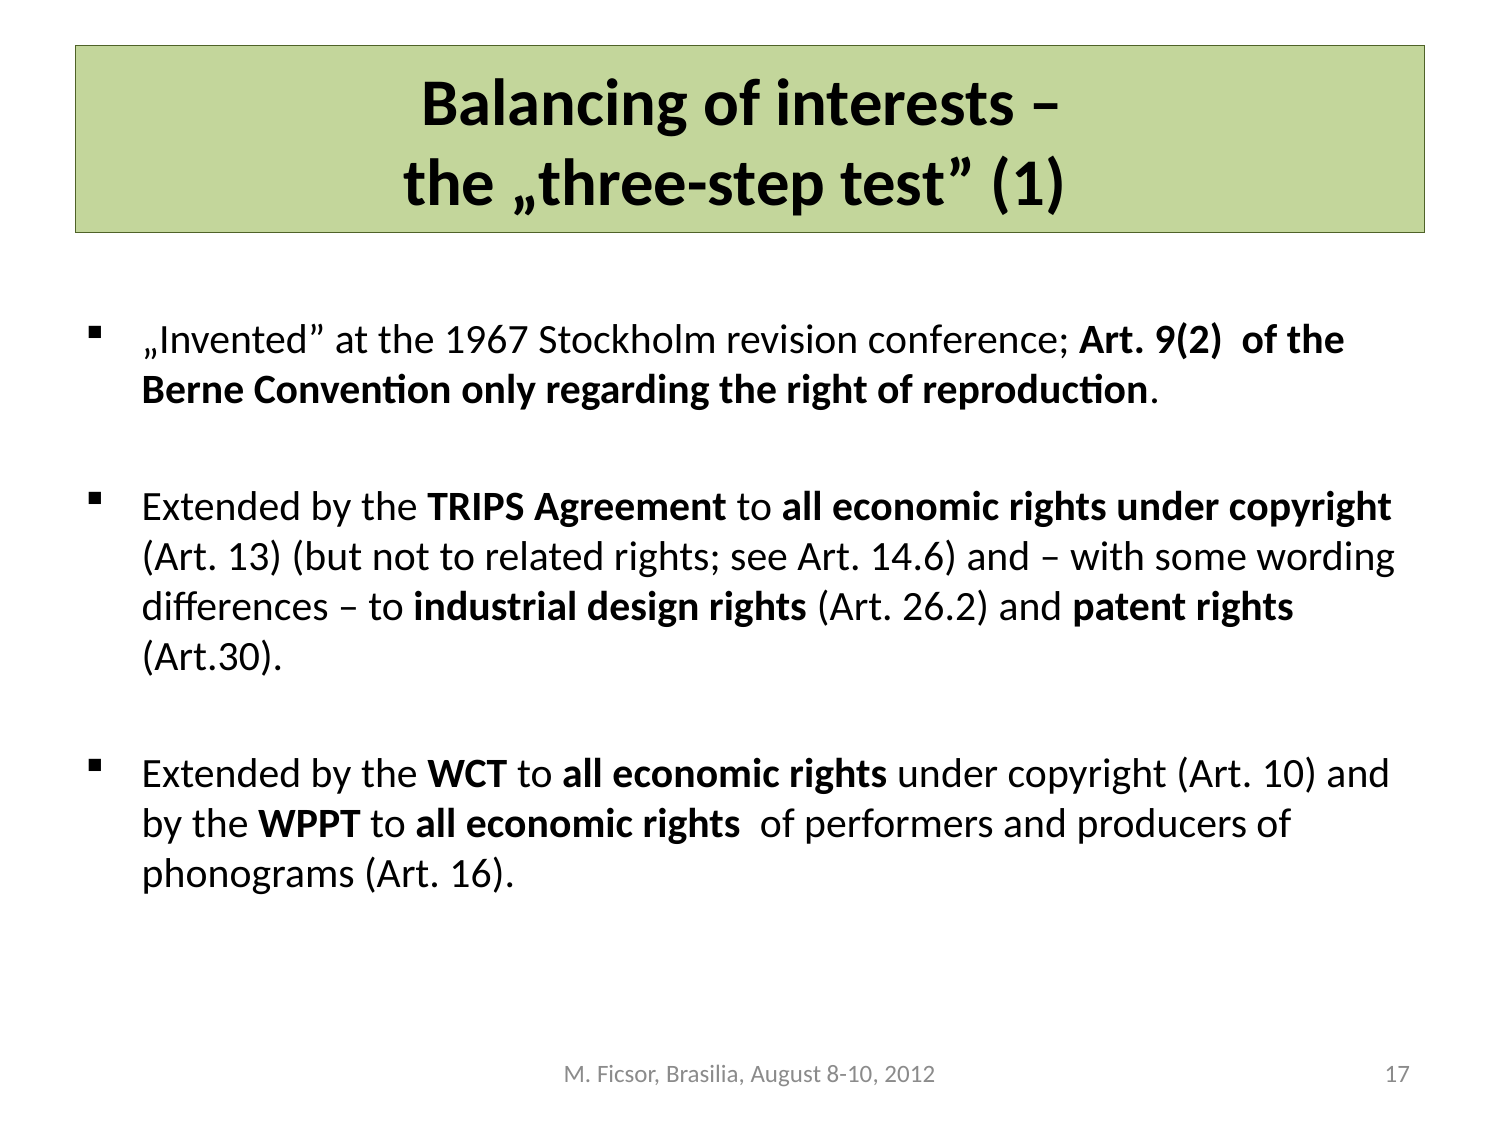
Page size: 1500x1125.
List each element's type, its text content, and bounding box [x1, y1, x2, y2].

slide_number 17 [1074, 1042, 1425, 1103]
title Balancing of interests – the „three-step test” (1) [75, 45, 1425, 233]
footer M. Ficsor, Brasilia, August 8-10, 2012 [512, 1042, 988, 1103]
list „Invented” at the 1967 Stockholm revision conference; Art. 9(2) of the Berne Convention only regarding the right of reproduction. Extended by the TRIPS Agreement to all economic rights under copyright (Art. 13) (but not to related rights; see Art. 14.6) and – with some wording differences – to industrial design rights (Art. 26.2) and patent rights (Art.30). Extended by the WCT to all economic rights under copyright (Art. 10) and by the WPPT to all economic rights of performers and producers of phonograms (Art. 16). [70, 304, 1425, 1005]
